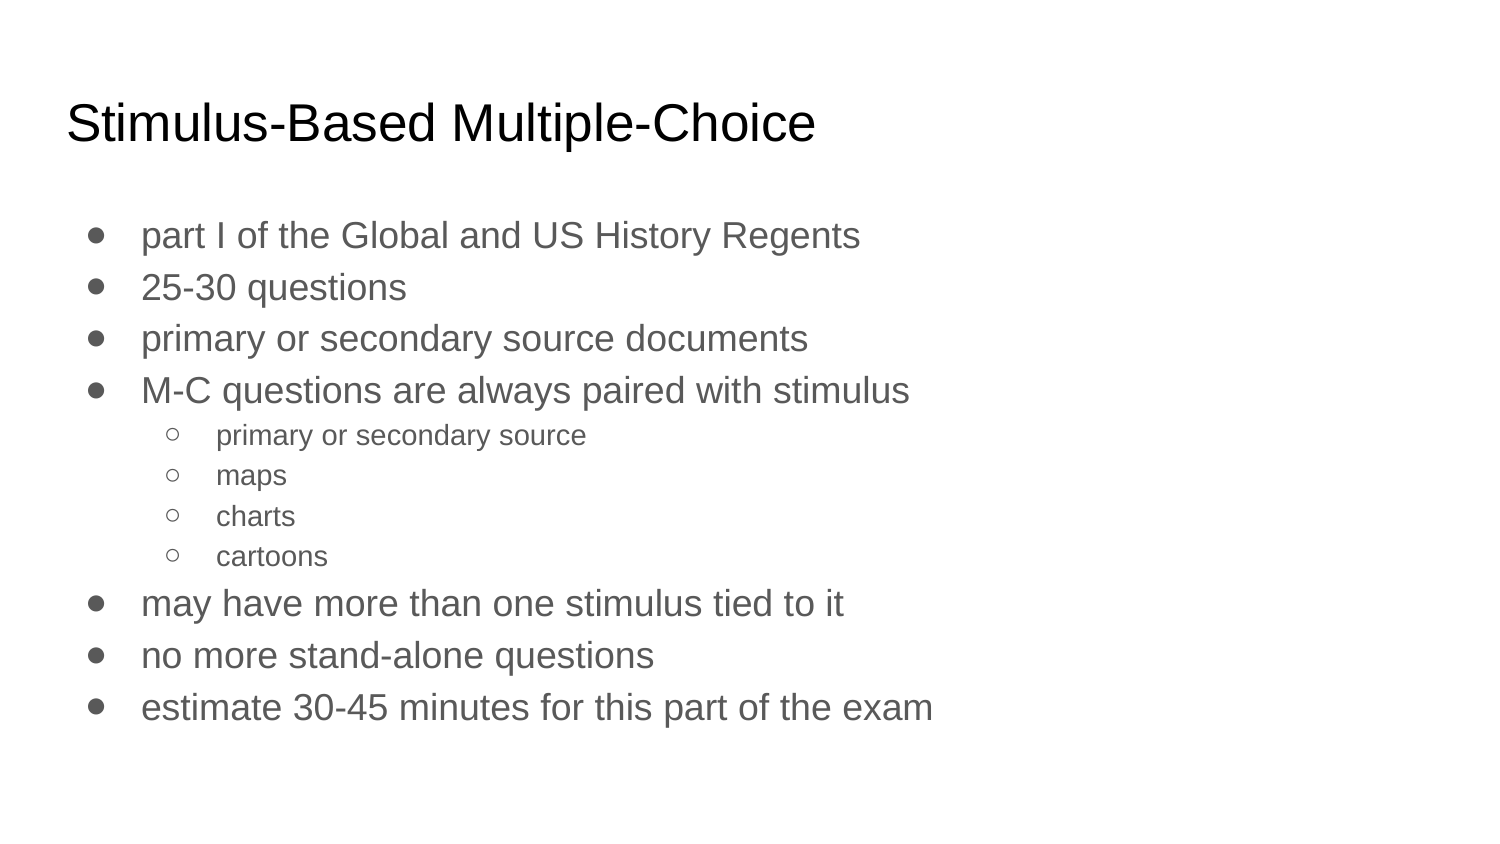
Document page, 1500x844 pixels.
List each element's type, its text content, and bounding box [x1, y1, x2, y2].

title Stimulus-Based Multiple-Choice [51, 72, 1449, 167]
list part I of the Global and US History Regents 25-30 questions primary or secondary source documents M-C questions are always paired with stimulus primary or secondary source maps charts cartoons may have more than one stimulus tied to it no more stand-alone questions estimate 30-45 minutes for this part of the exam [51, 189, 1449, 750]
